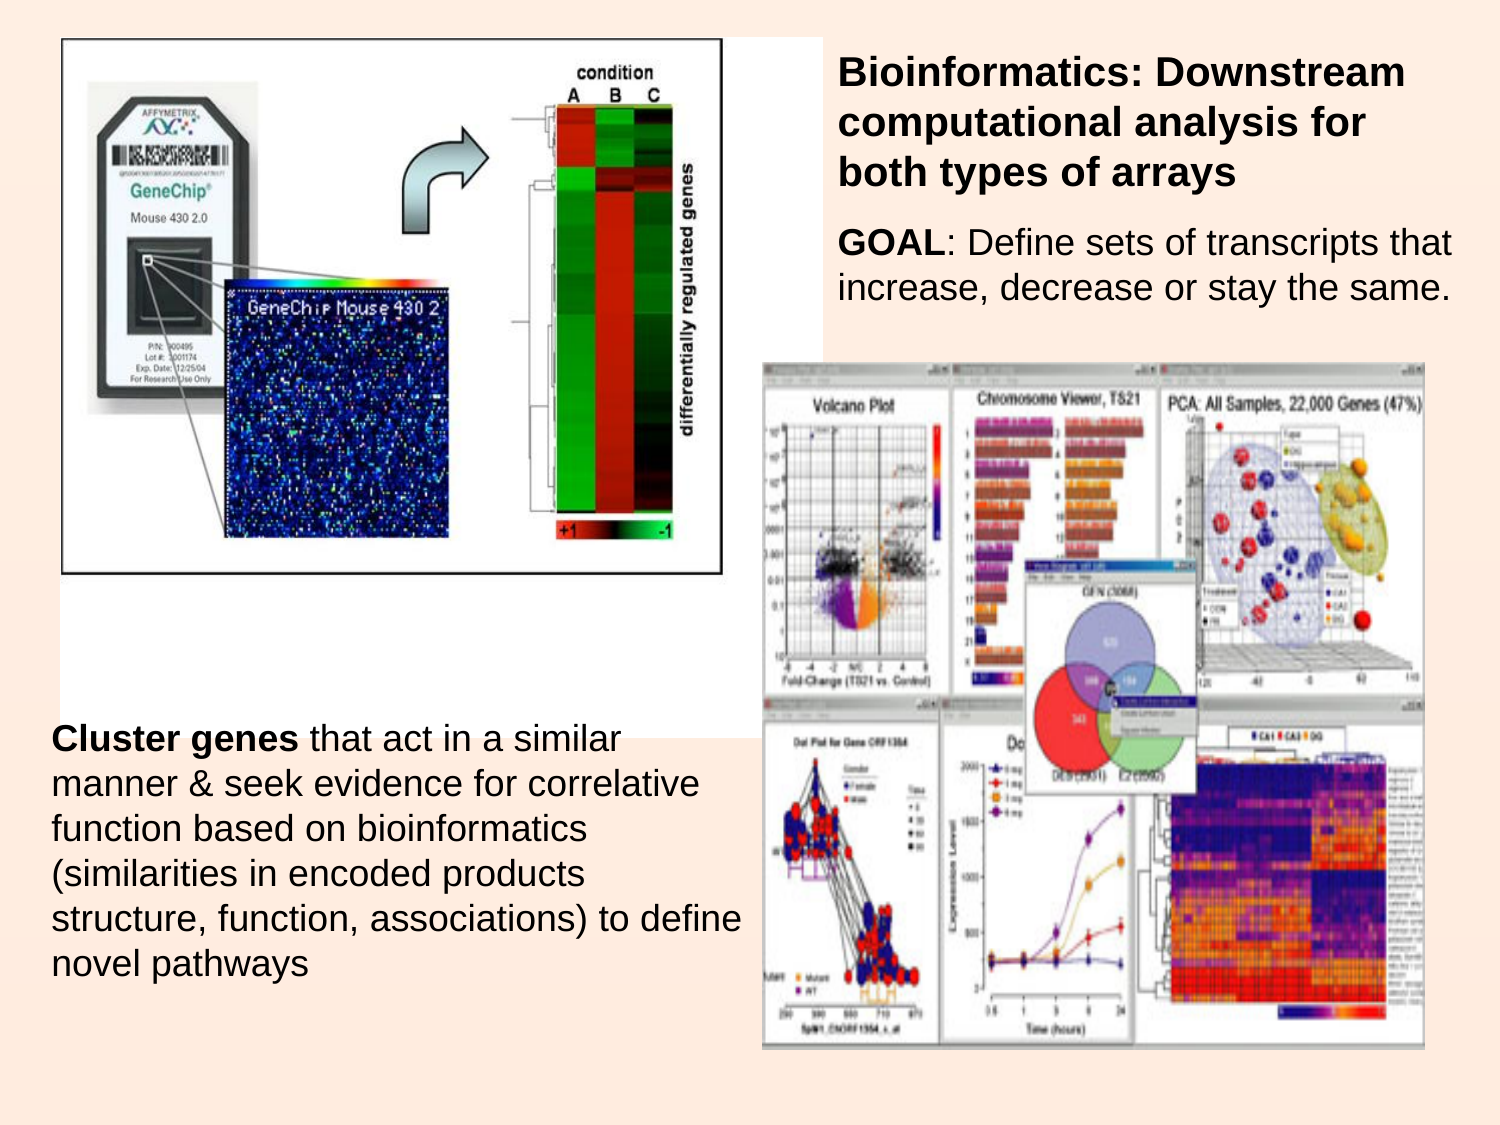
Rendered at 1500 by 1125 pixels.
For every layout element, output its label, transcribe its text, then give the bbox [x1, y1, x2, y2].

text_box GOAL: Define sets of transcripts that increase, decrease or stay the same. [829, 210, 1475, 316]
text_box Bioinformatics: Downstream computational analysis for both types of arrays [826, 37, 1475, 203]
text_box Cluster genes that act in a similar manner & seek evidence for correlative function based on bioinformatics (similarities in encoded products structure, function, associations) to define novel pathways [36, 706, 757, 991]
picture [60, 37, 1426, 1051]
